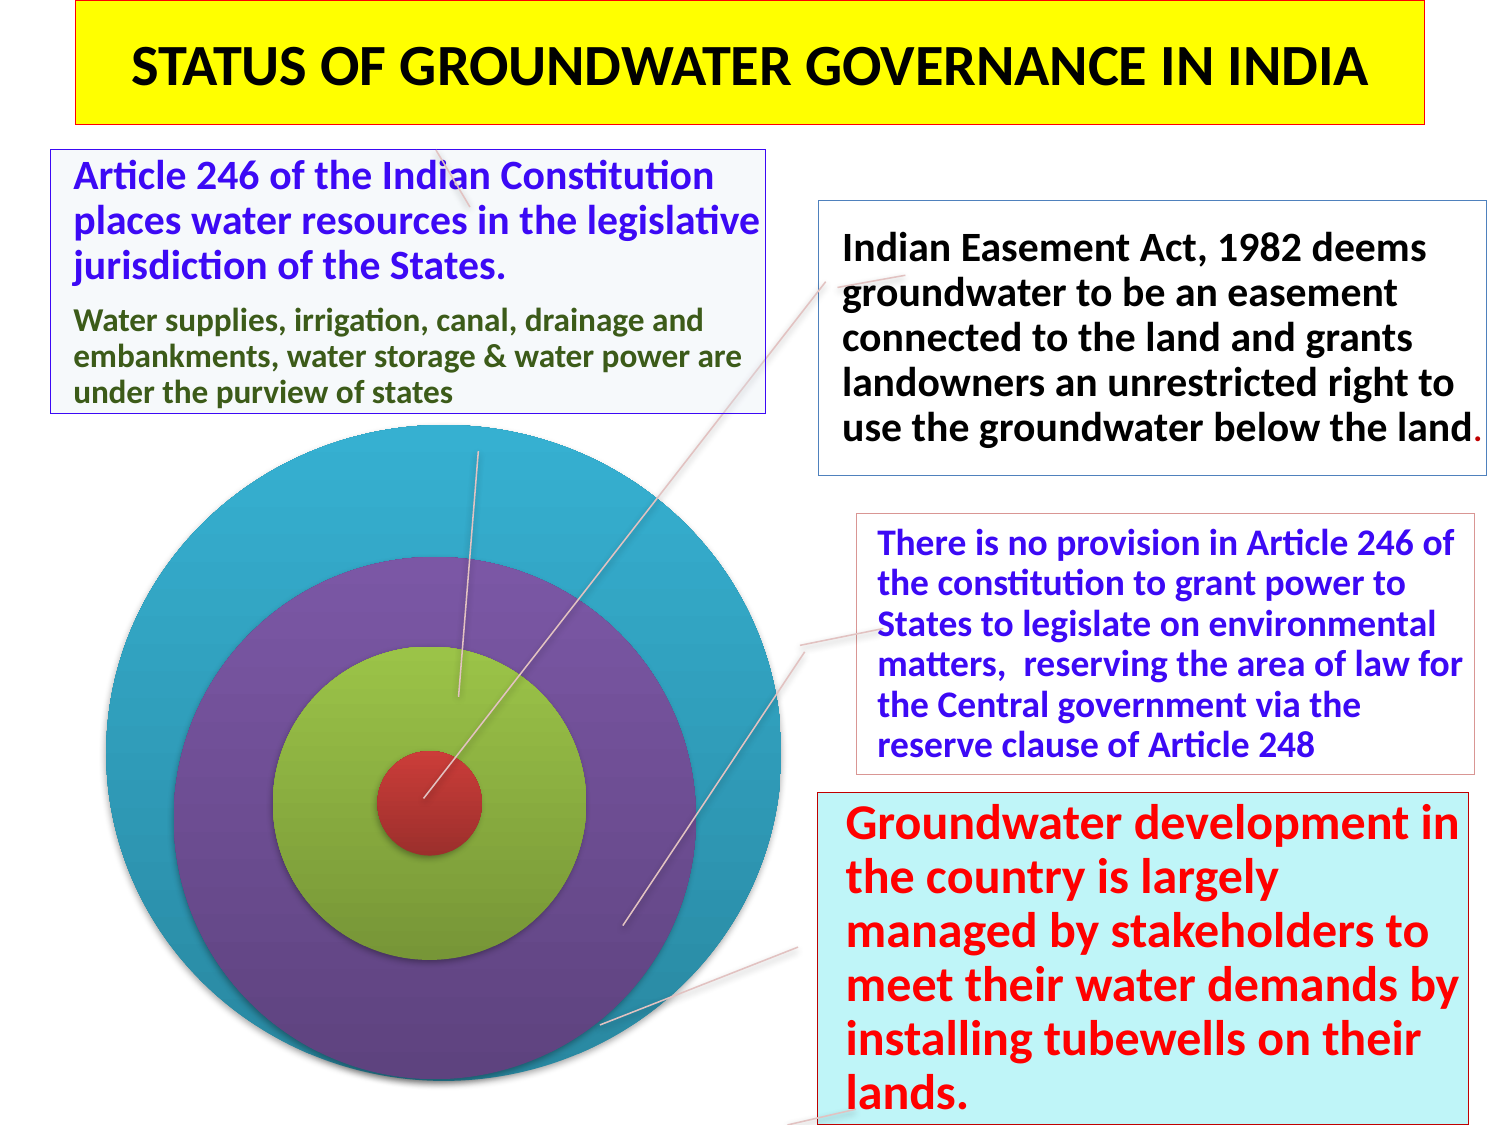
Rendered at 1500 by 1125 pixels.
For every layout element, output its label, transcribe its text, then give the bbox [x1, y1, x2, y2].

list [49, 149, 1500, 1125]
title STATUS OF GROUNDWATER GOVERNANCE IN INDIA [75, 0, 1425, 125]
